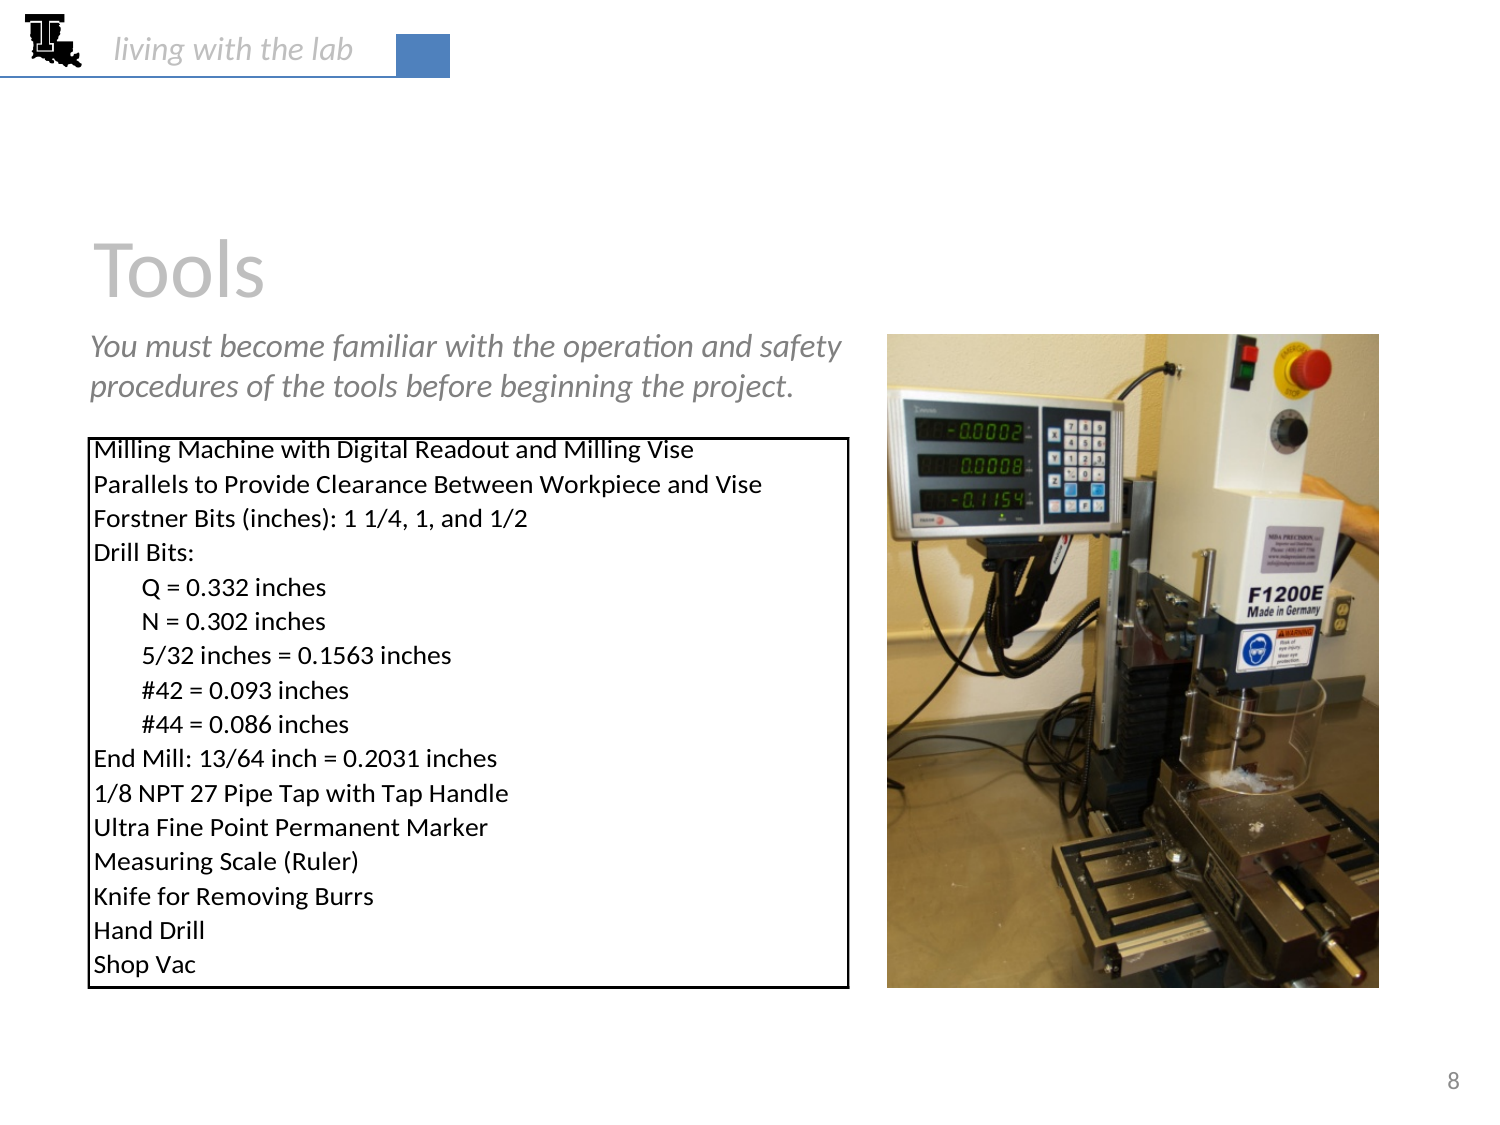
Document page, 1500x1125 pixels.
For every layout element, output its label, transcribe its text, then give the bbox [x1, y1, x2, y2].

text_box living with the lab [82, 14, 404, 75]
text_box [394, 32, 452, 80]
text_box You must become familiar with the operation and safety procedures of the tools before beginning the project. [75, 316, 863, 412]
picture [24, 13, 82, 68]
slide_number 8 [1400, 1046, 1475, 1113]
picture [887, 334, 1379, 988]
text_box Tools [78, 206, 342, 314]
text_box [87, 437, 851, 990]
